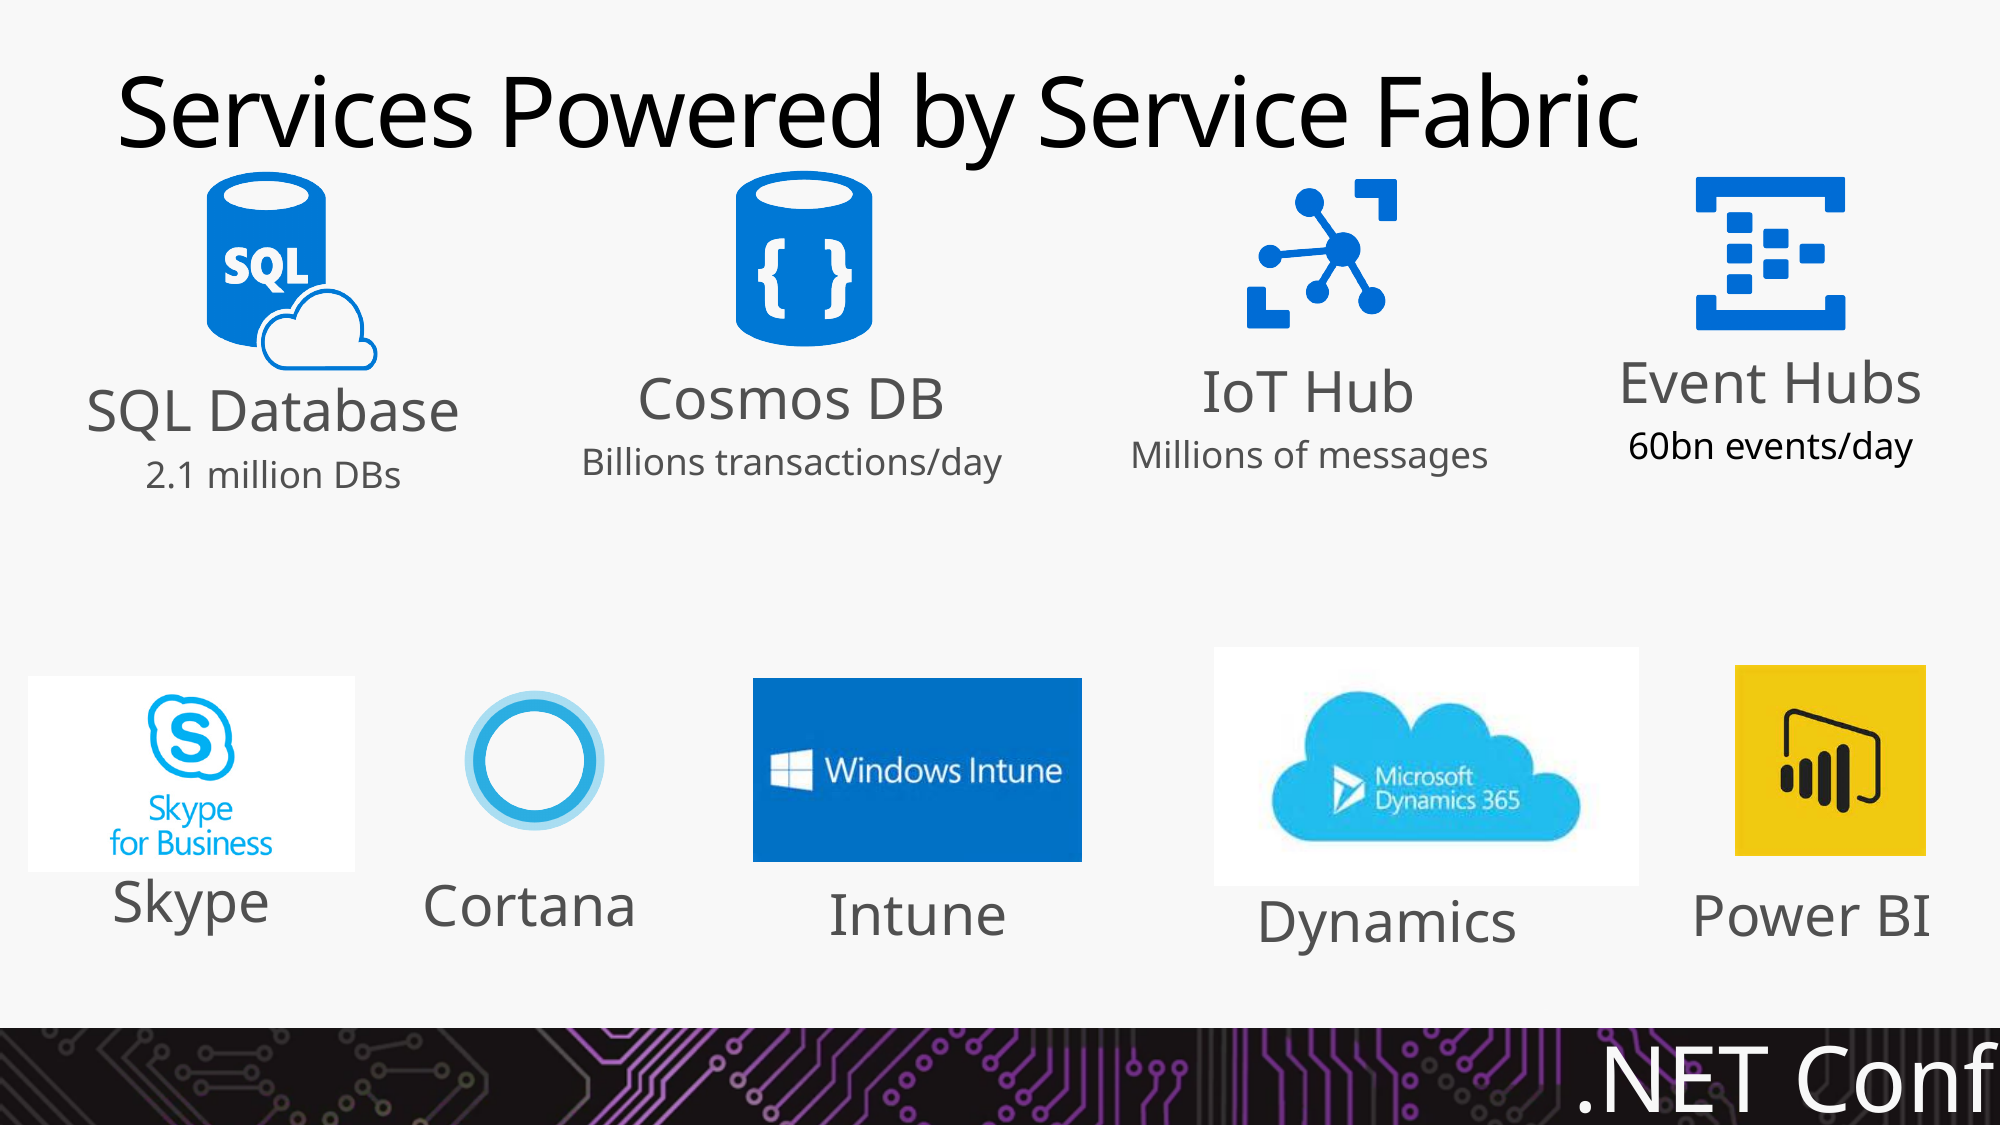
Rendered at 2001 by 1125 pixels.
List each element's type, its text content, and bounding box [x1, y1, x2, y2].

picture [753, 677, 1083, 863]
picture [715, 170, 893, 347]
picture [0, 1028, 2000, 1125]
picture [1214, 647, 1640, 886]
picture [1734, 664, 1926, 856]
picture [1689, 172, 1852, 335]
text_box Dynamics [1227, 886, 1548, 978]
text_box Power BI [1662, 863, 1962, 973]
picture [463, 689, 606, 831]
text_box Cosmos DB Billions transactions/day [551, 346, 1032, 508]
title Services Powered by Service Fabric [92, 47, 2000, 196]
text_box Intune [799, 863, 1038, 972]
picture [1242, 173, 1403, 334]
text_box Event Hubs 60bn events/day [1588, 331, 1953, 566]
text_box Cortana [393, 853, 668, 963]
picture [201, 171, 382, 372]
text_box SQL Database 2.1 million DBs [56, 358, 491, 520]
text_box IoT Hub Millions of messages [1100, 339, 1519, 501]
picture [28, 675, 356, 873]
text_box Skype [82, 873, 301, 959]
